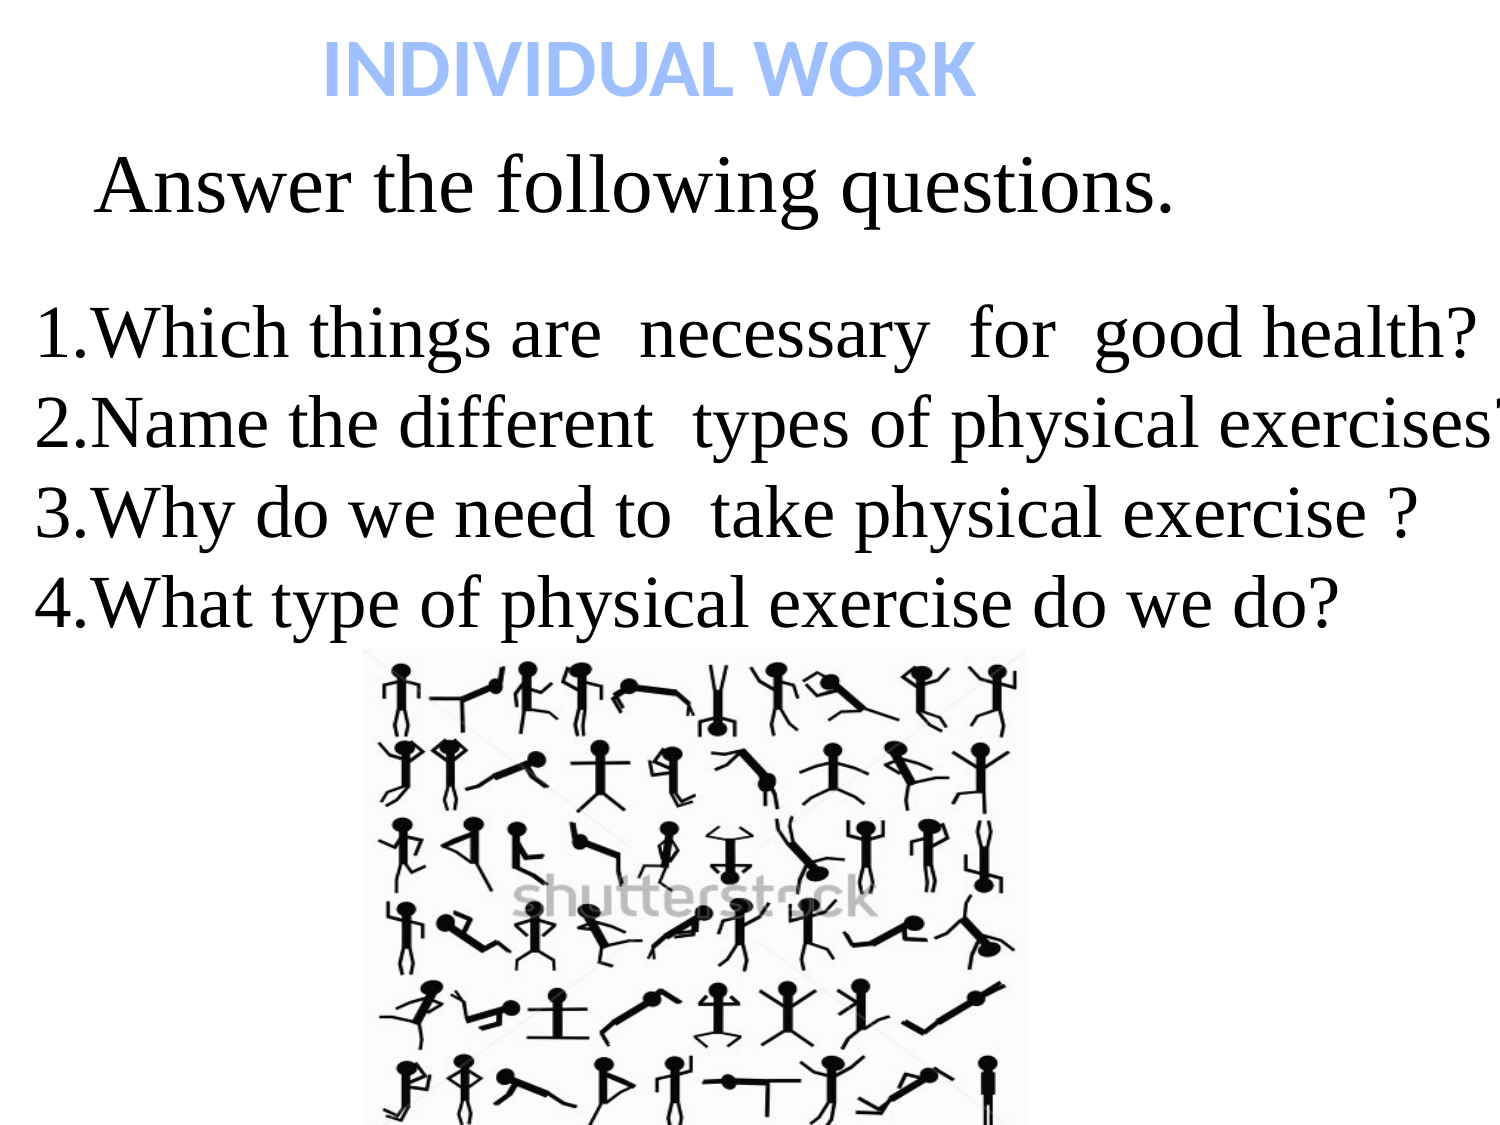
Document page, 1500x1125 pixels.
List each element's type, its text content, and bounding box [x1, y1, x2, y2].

text_box Answer the following questions. [79, 121, 1193, 237]
text_box INDIVIDUAL WORK [306, 5, 993, 121]
text_box Which things are necessary for good health? Name the different types of physical exercises? Why do we need to take physical exercise ? What type of physical exercise do we do? [19, 274, 1500, 830]
picture [362, 647, 1027, 1125]
